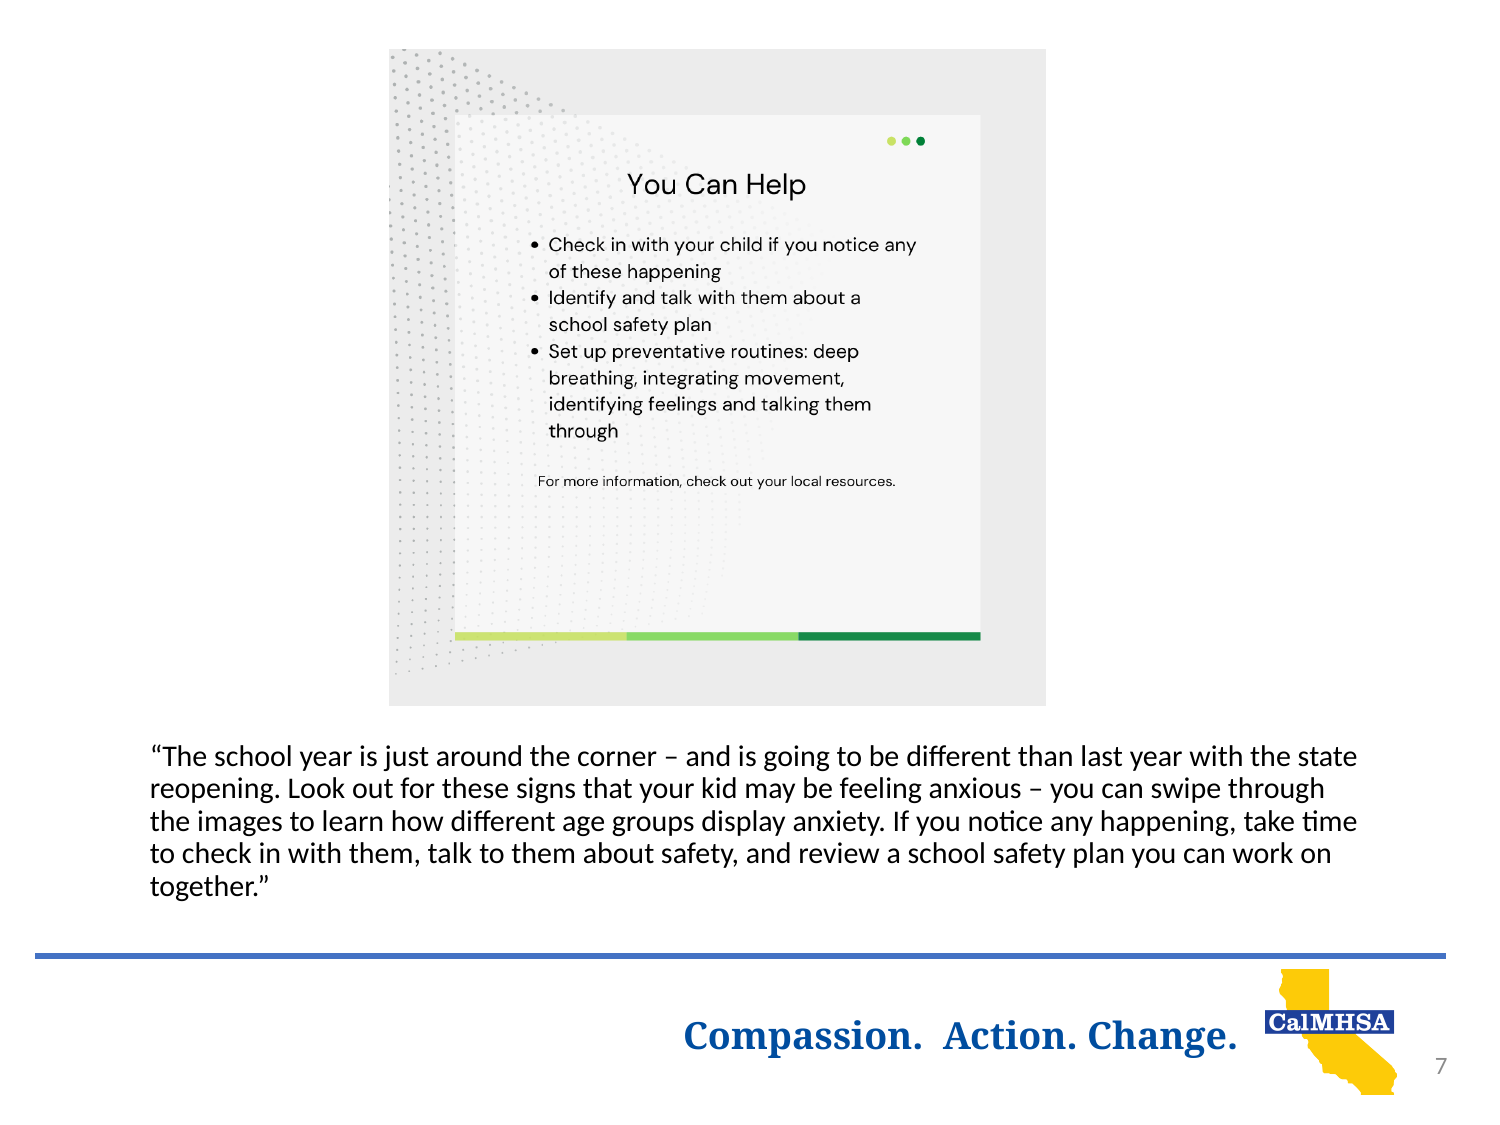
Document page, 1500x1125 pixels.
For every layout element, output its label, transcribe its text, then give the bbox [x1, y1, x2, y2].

picture [1265, 969, 1397, 1095]
list “The school year is just around the corner – and is going to be different than last year with the state reopening. Look out for these signs that your kid may be feeling anxious – you can swipe through the images to learn how different age groups display anxiety. If you notice any happening, take time to check in with them, talk to them about safety, and review a school safety plan you can work on together.” [134, 733, 1389, 911]
picture [389, 49, 1046, 706]
